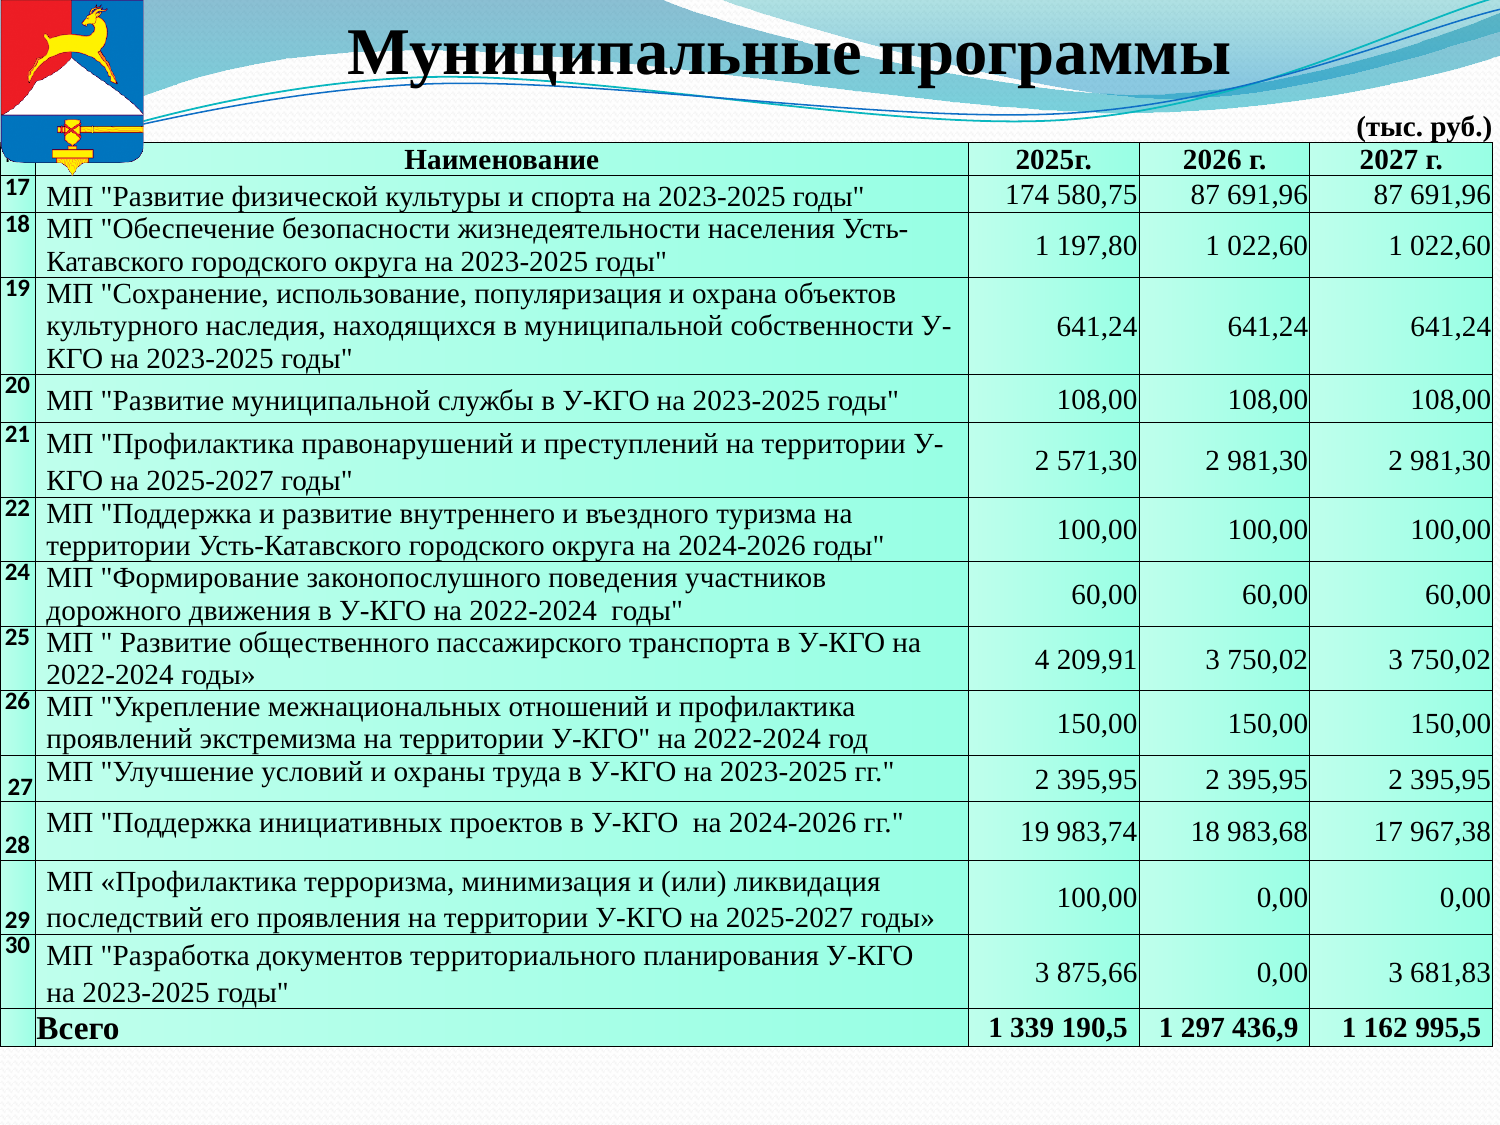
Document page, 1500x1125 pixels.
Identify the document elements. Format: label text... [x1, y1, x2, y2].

table_cell МП "Разработка документов территориального планирования У-КГО на 2023-2025 годы" [36, 935, 968, 1008]
table_cell 4 209,91 [969, 627, 1139, 690]
table_cell 641,24 [1310, 278, 1492, 374]
table_cell 2025г. [969, 143, 1139, 175]
table_cell 19 [1, 278, 35, 374]
table_cell 17 967,38 [1310, 802, 1492, 860]
table_cell 19 983,74 [969, 802, 1139, 860]
table_cell 24 [1, 562, 35, 626]
table_cell 100,00 [969, 861, 1139, 934]
table_cell 3 681,83 [1310, 935, 1492, 1008]
table_cell 100,00 [969, 498, 1139, 561]
table_cell 30 [1, 935, 35, 1008]
table_cell 150,00 [969, 691, 1139, 755]
table_cell 108,00 [969, 375, 1139, 422]
table_cell 2027 г. [1310, 143, 1492, 175]
table_cell МП "Профилактика правонарушений и преступлений на территории У-КГО на 2025-2027 годы" [36, 423, 968, 497]
table_cell МП "Обеспечение безопасности жизнедеятельности населения Усть-Катавского городского округа на 2023-2025 годы" [36, 213, 968, 277]
table_cell 17 [1, 187, 35, 212]
table_cell 100,00 [1310, 498, 1492, 561]
table_cell МП «Профилактика терроризма, минимизация и (или) ликвидация последствий его проявления на территории У-КГО на 2025-2027 годы» [36, 861, 968, 934]
table_cell 641,24 [1140, 278, 1309, 374]
table_cell 1 197,80 [969, 213, 1139, 277]
table_cell 641,24 [969, 278, 1139, 374]
table_cell Всего [36, 1009, 968, 1046]
table_cell 2026 г. [1140, 143, 1309, 175]
table_cell 174 580,75 [969, 176, 1139, 212]
table_cell 22 [1, 498, 35, 561]
table_cell 2 395,95 [969, 756, 1139, 801]
table_cell МП "Развитие муниципальной службы в У-КГО на 2023-2025 годы" [36, 375, 968, 422]
table_cell 0,00 [1310, 861, 1492, 934]
table_cell 108,00 [1310, 375, 1492, 422]
table_cell МП "Укрепление межнациональных отношений и профилактика проявлений экстремизма на территории У-КГО" на 2022-2024 год [36, 691, 968, 755]
table_cell 1 297 436,9 [1140, 1009, 1309, 1046]
table_cell 18 983,68 [1140, 802, 1309, 860]
table_cell 150,00 [1310, 691, 1492, 755]
table_cell 25 [1, 627, 35, 690]
table_cell 26 [1, 691, 35, 755]
table_cell 2 395,95 [1140, 756, 1309, 801]
table_header (тыс. руб.) [1310, 110, 1493, 142]
table_header [1139, 110, 1310, 142]
table_cell 0,00 [1140, 861, 1309, 934]
table_cell МП " Развитие общественного пассажирского транспорта в У-КГО на 2022-2024 годы» [36, 627, 968, 690]
table_cell 18 [1, 213, 35, 277]
table_cell 87 691,96 [1310, 176, 1492, 212]
table_cell 87 691,96 [1140, 176, 1309, 212]
table_cell 1 339 190,5 [969, 1009, 1139, 1046]
table_cell 28 [1, 802, 35, 860]
table_cell 1 162 995,5 [1310, 1009, 1492, 1046]
table_cell МП "Развитие физической культуры и спорта на 2023-2025 годы" [36, 176, 968, 212]
table_cell Наименование [148, 143, 968, 175]
table_cell 3 750,02 [1310, 627, 1492, 690]
table_cell 0,00 [1, 182, 35, 187]
table_cell [1, 1009, 35, 1046]
table_cell 1 022,60 [1310, 213, 1492, 277]
table_cell 60,00 [1310, 562, 1492, 626]
table_cell 108,00 [1140, 375, 1309, 422]
table_cell 27 [1, 756, 35, 801]
table_cell 29 [1, 861, 35, 934]
table_cell 2 571,30 [969, 423, 1139, 497]
table_cell 30 [36, 176, 147, 187]
table_cell МП "Улучшение условий и охраны труда в У-КГО на 2023-2025 гг." [36, 756, 968, 801]
table_cell 2 395,95 [1310, 756, 1492, 801]
table_cell МП "Формирование законопослушного поведения участников дорожного движения в У-КГО на 2022-2024 годы" [36, 562, 968, 626]
table_cell 0,00 [1140, 935, 1309, 1008]
table_cell МП "Сохранение, использование, популяризация и охрана объектов культурного наследия, находящихся в муниципальной собственности У-КГО на 2023-2025 годы" [36, 278, 968, 374]
table_cell 60,00 [969, 562, 1139, 626]
table_cell 60,00 [1140, 562, 1309, 626]
table_cell 3 750,02 [1140, 627, 1309, 690]
table_cell 100,00 [1140, 498, 1309, 561]
table_cell 150,00 [1140, 691, 1309, 755]
table_cell МП "Поддержка инициативных проектов в У-КГО на 2024-2026 гг." [36, 802, 968, 860]
table_cell 2 981,30 [1140, 423, 1309, 497]
table_header [149, 110, 968, 142]
table_cell 20 [1, 375, 35, 422]
table_cell 1 022,60 [1140, 213, 1309, 277]
table_cell 2 981,30 [1310, 423, 1492, 497]
text_box Муниципальные программы [159, 1, 1421, 110]
table_cell 3 875,66 [969, 935, 1139, 1008]
table_cell МП "Поддержка и развитие внутреннего и въездного туризма на территории Усть-Катавского городского округа на 2024-2026 годы" [36, 498, 968, 561]
table_cell 21 [1, 423, 35, 497]
picture [0, 0, 144, 177]
table_header [968, 110, 1139, 142]
